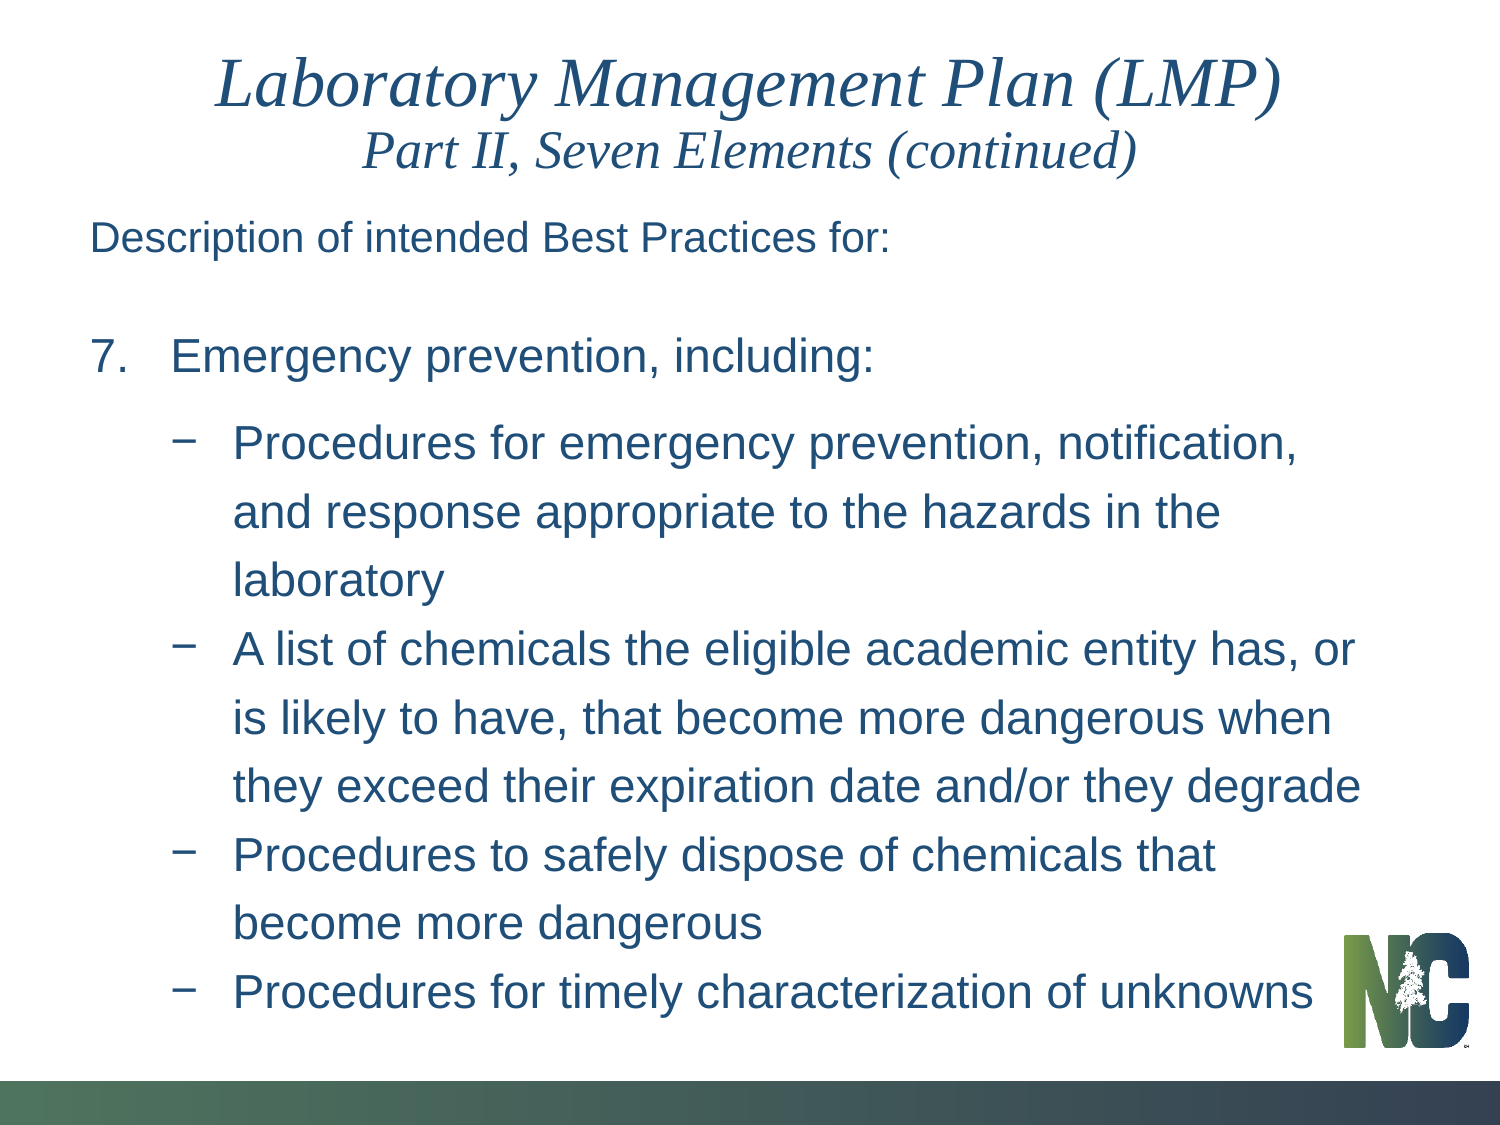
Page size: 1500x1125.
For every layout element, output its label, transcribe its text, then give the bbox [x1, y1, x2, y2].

picture [1388, 933, 1469, 1048]
list Description of intended Best Practices for: Emergency prevention, including: Procedures for emergency prevention, notification, and response appropriate to the hazards in the laboratory A list of chemicals the eligible academic entity has, or is likely to have, that become more dangerous when they exceed their expiration date and/or they degrade Procedures to safely dispose of chemicals that become more dangerous Procedures for timely characterization of unknowns [74, 212, 1388, 1075]
text_box Laboratory Management Plan (LMP) Part II, Seven Elements (continued) [74, 37, 1425, 188]
